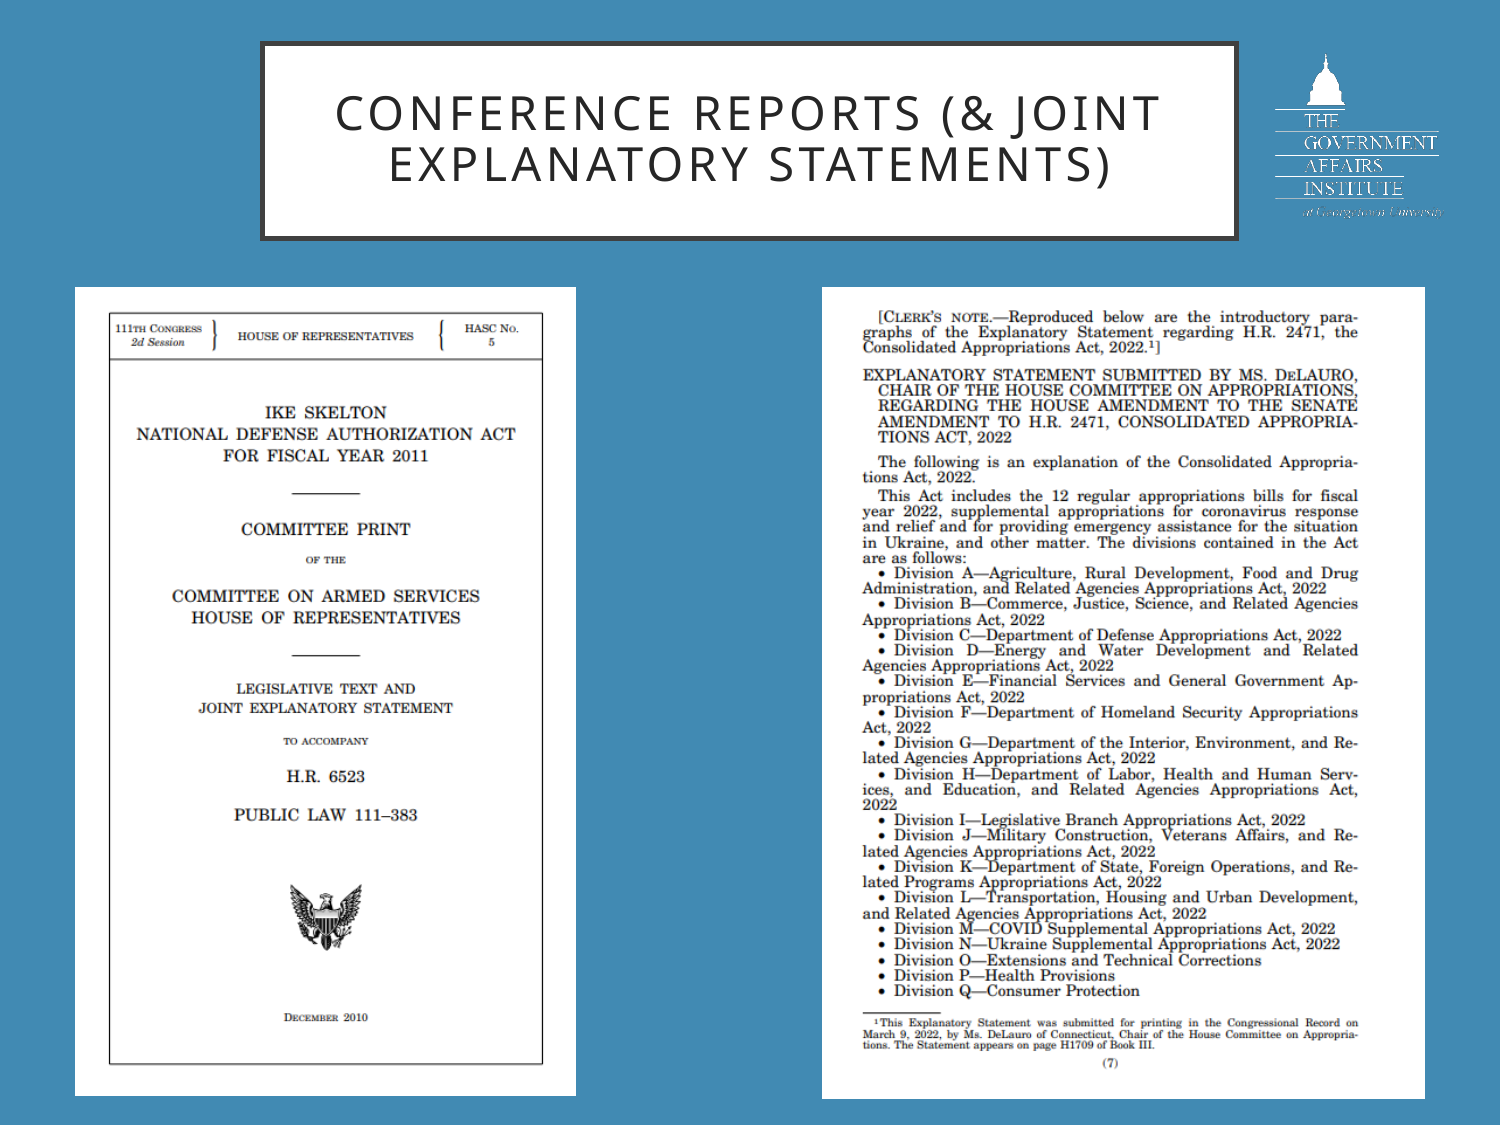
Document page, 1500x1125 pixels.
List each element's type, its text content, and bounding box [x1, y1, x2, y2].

picture [1275, 43, 1444, 230]
picture [74, 287, 576, 1096]
title Conference reports (& joint explanatory statements) [260, 41, 1239, 241]
picture [822, 287, 1425, 1099]
